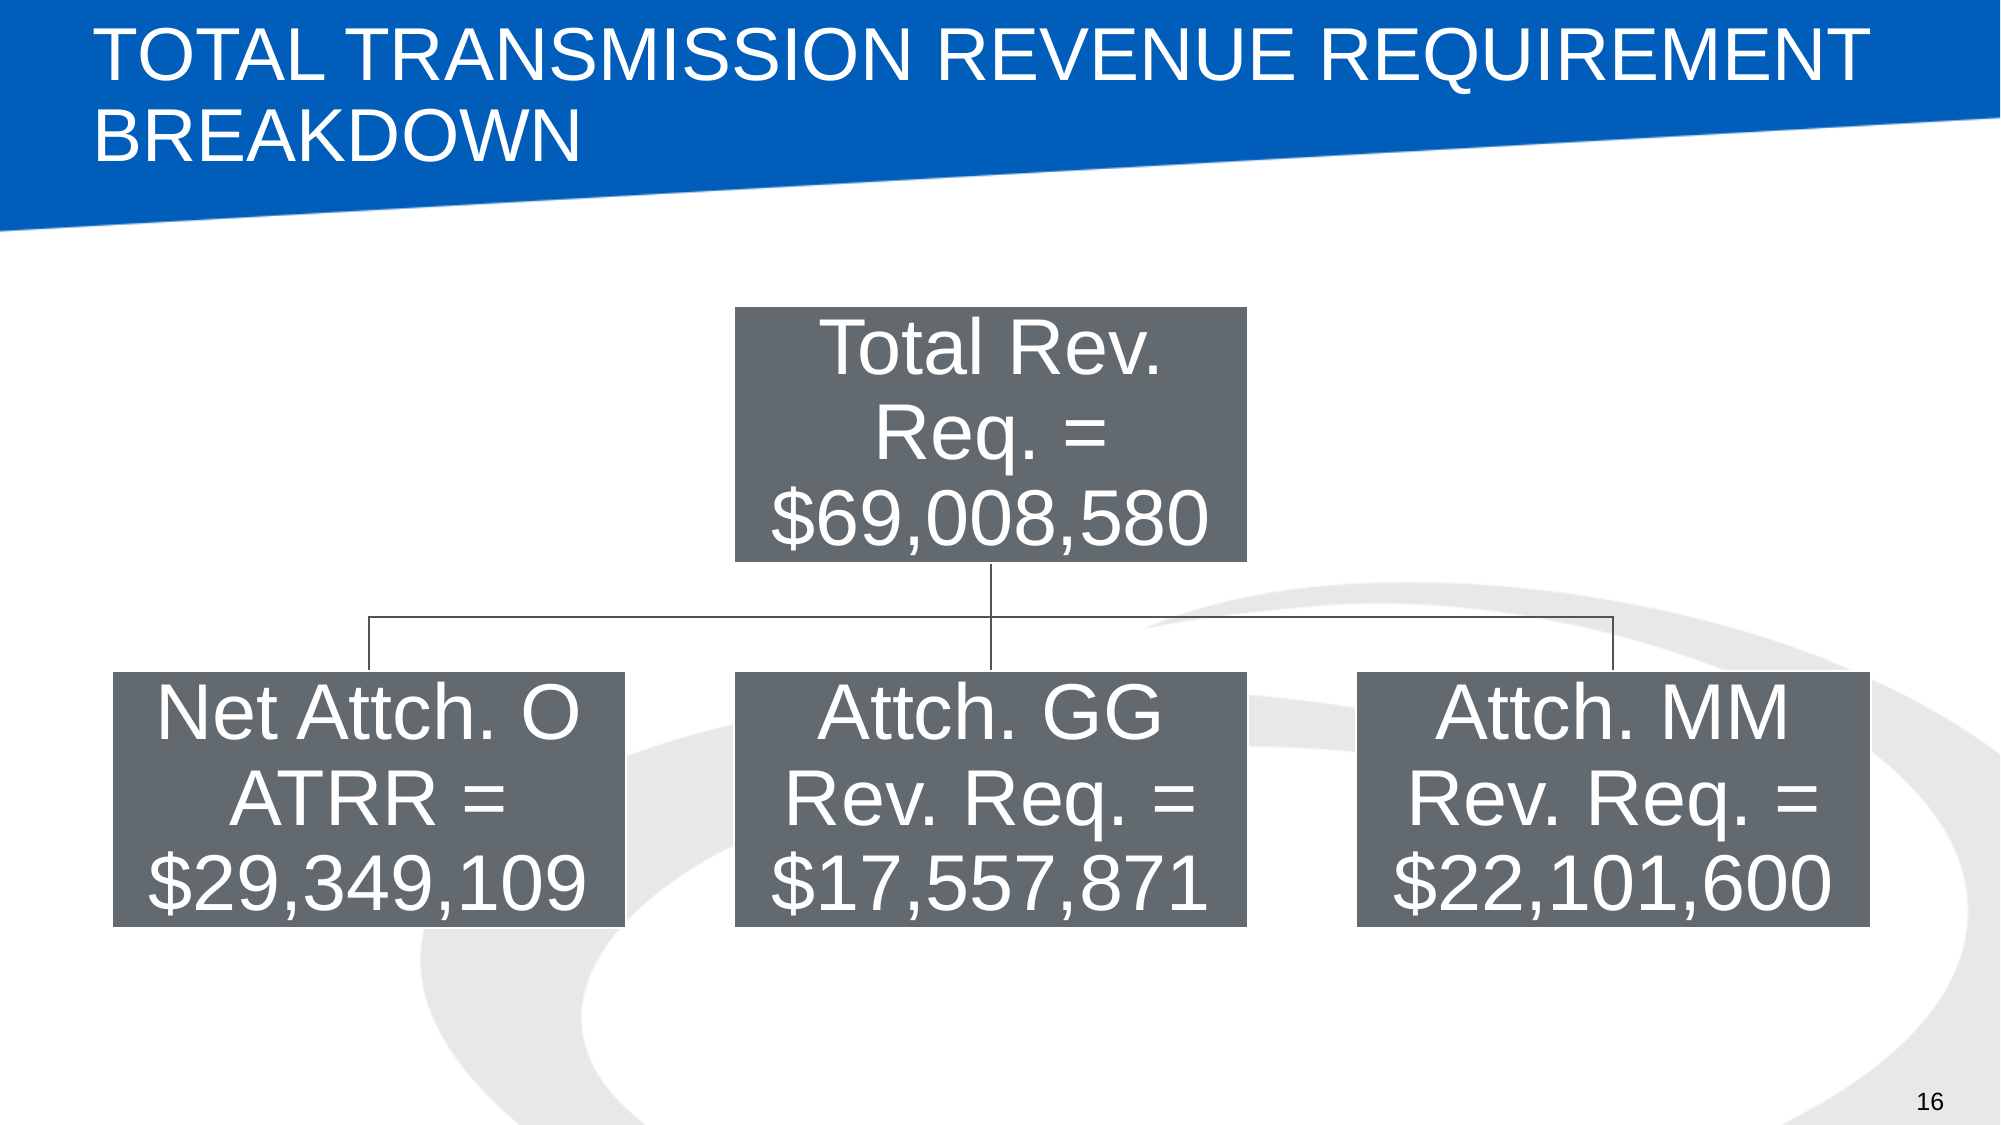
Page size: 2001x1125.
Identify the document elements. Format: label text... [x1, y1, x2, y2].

picture [0, 0, 2001, 1125]
slide_number 16 [1862, 1070, 1967, 1125]
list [111, 260, 1871, 974]
title TOTAL TRANSMISSION REVENUE REQUIREMENT BREAKDOWN [78, 40, 1923, 153]
